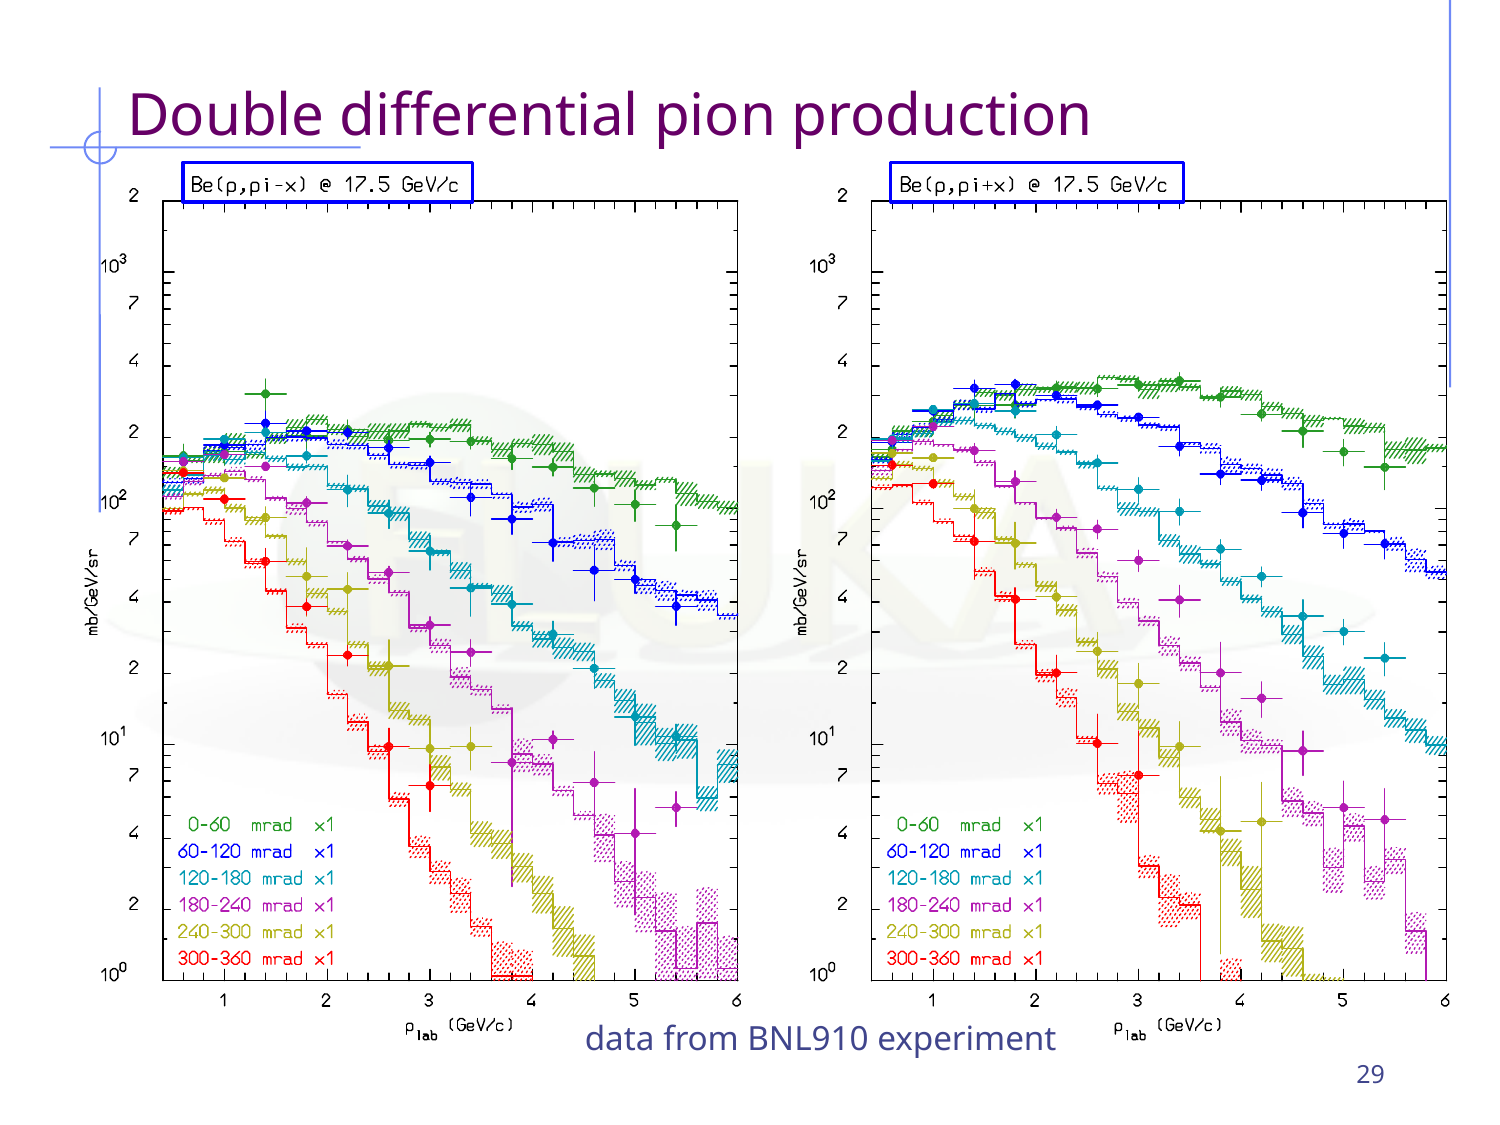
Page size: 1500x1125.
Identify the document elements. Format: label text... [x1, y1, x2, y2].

text_box data from BNL910 experiment [568, 1009, 1073, 1065]
slide_number 29 [1137, 1062, 1401, 1101]
picture [76, 166, 1459, 1054]
title Double differential pion production [111, 54, 1388, 155]
